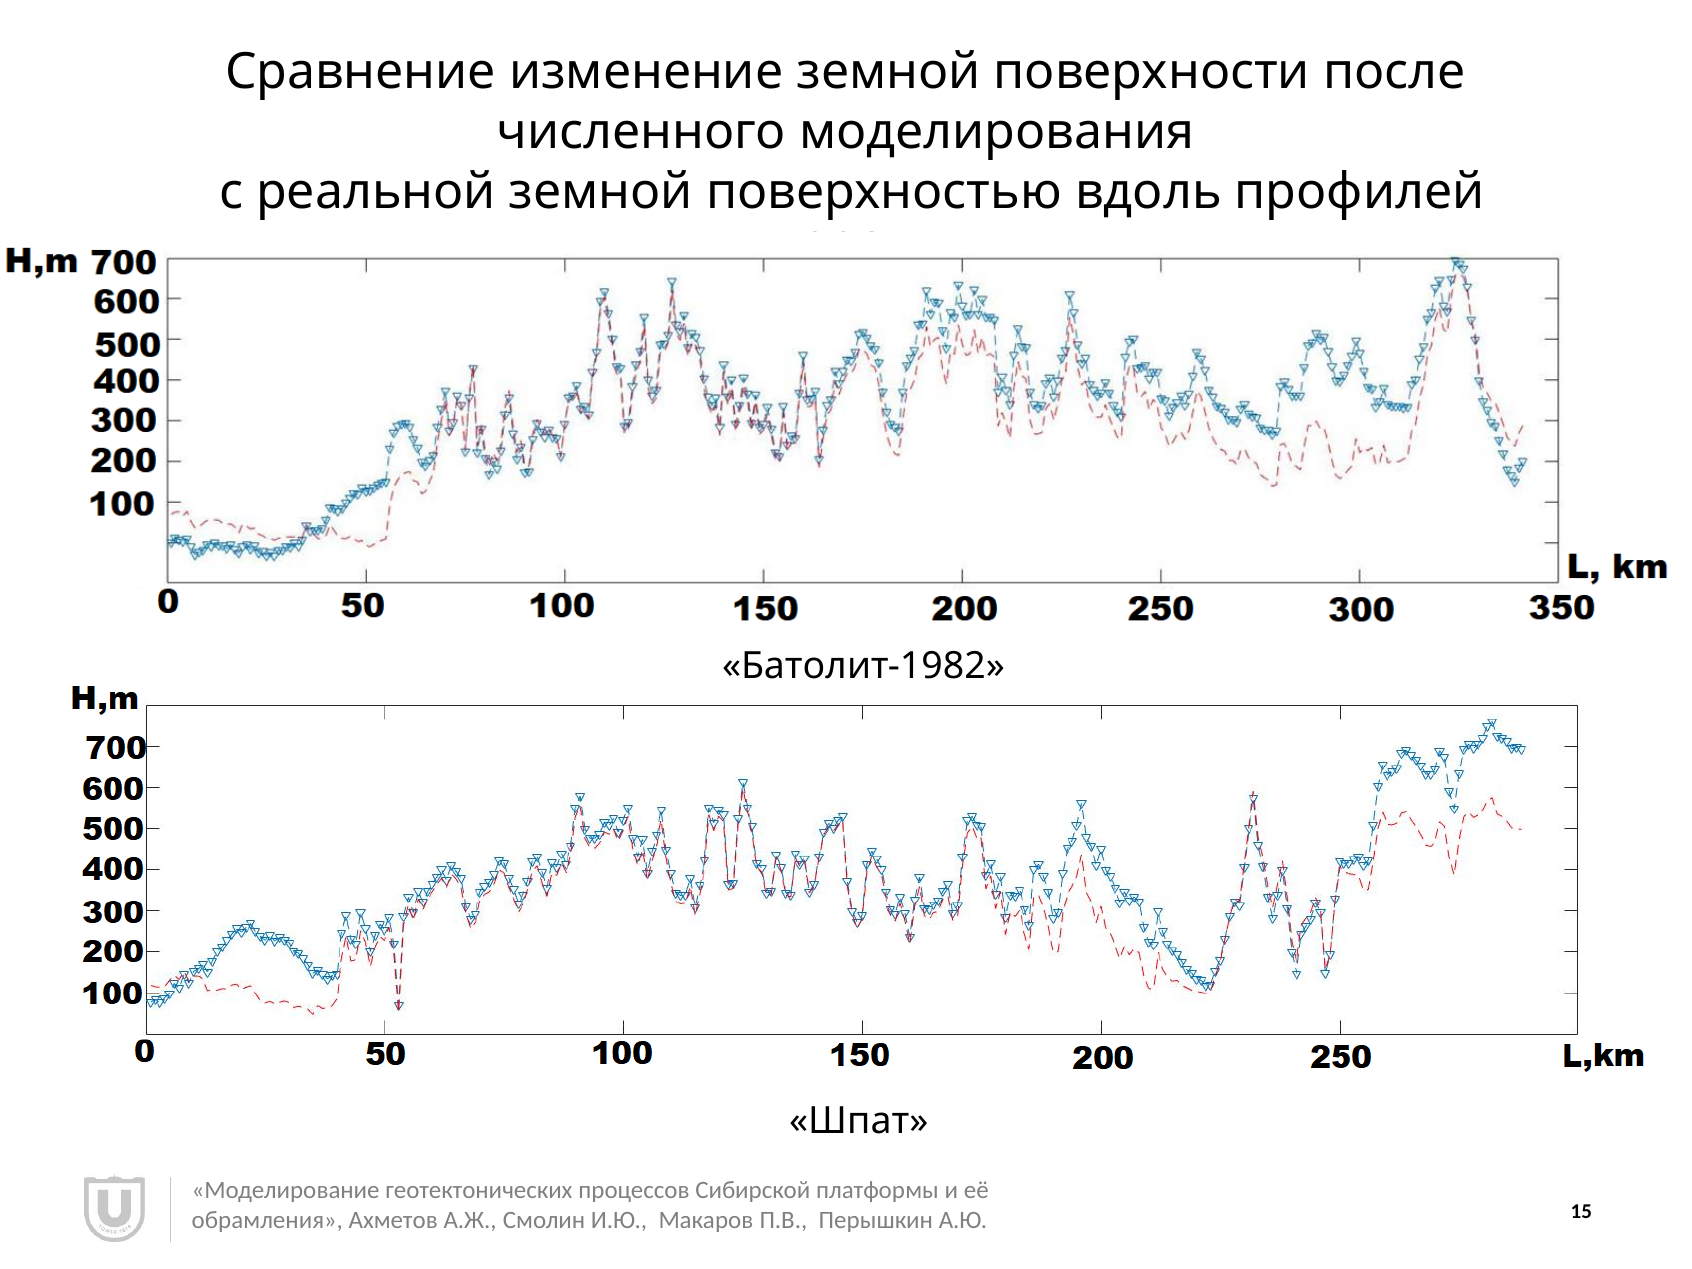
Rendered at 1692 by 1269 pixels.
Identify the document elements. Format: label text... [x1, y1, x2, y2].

text_box «Батолит-1982» [707, 643, 1020, 673]
text_box «Моделирование геотектонических процессов Сибирской платформы и её обрамления», Ахметов А.Ж., Смолин И.Ю., Макаров П.В., Перышкин А.Ю. [184, 1165, 1060, 1241]
text_box «Шпат» [774, 1096, 953, 1148]
title Сравнение изменение земной поверхности после численного моделирования с реальной земной поверхностью вдоль профилей «Батолит-1982» и «Шпат» [84, 99, 1608, 229]
picture [84, 1172, 171, 1243]
slide_number 15 [1212, 1175, 1608, 1244]
picture [0, 231, 1677, 632]
picture [66, 673, 1661, 1085]
